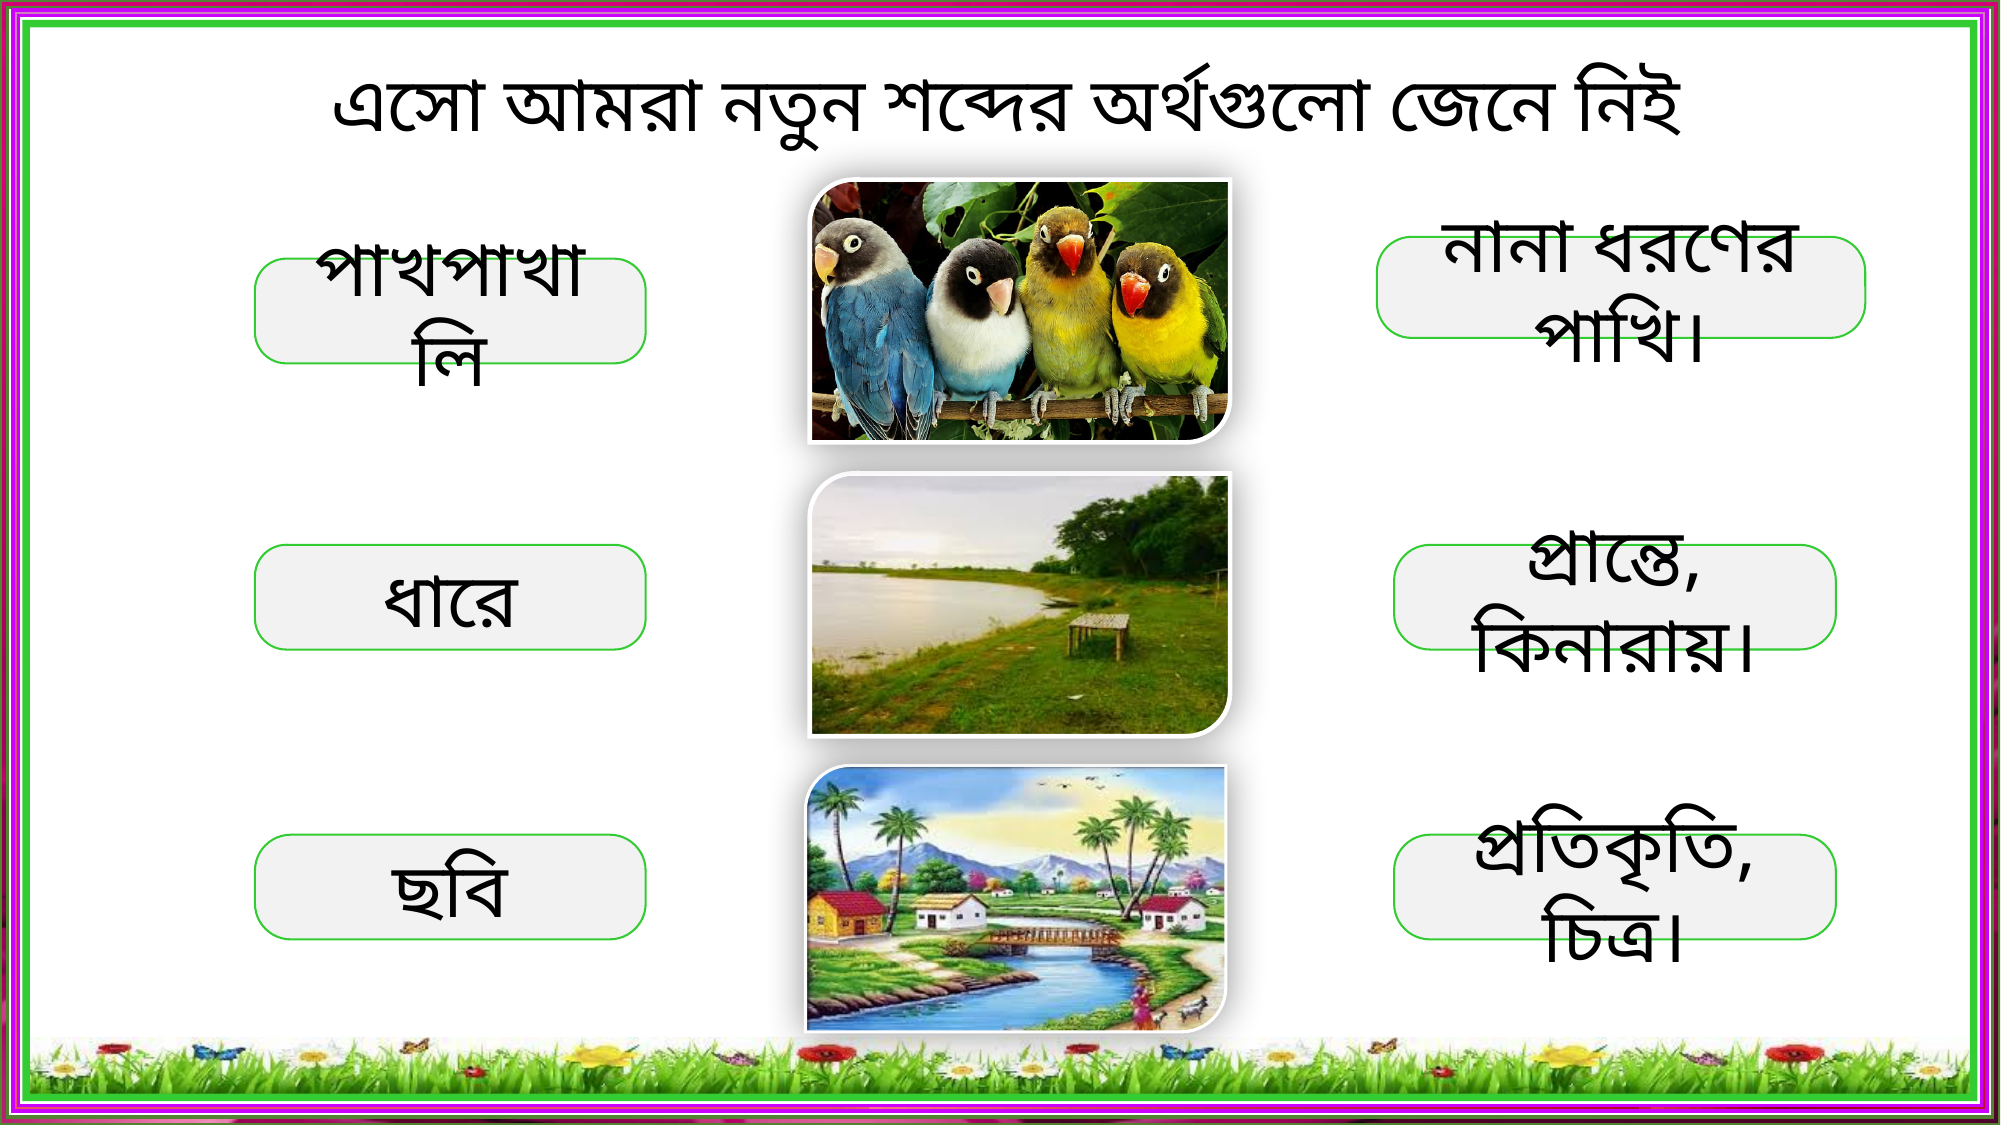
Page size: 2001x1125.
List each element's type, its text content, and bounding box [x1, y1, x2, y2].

text_box প্রতিকৃতি, চিত্র। [1393, 833, 1837, 941]
text_box নানা ধরণের পাখি। [1375, 235, 1867, 339]
text_box প্রান্তে, কিনারায়। [1393, 543, 1837, 651]
text_box ছবি [253, 833, 647, 941]
text_box পাখপাখালি [253, 257, 647, 365]
picture [2, 2, 1998, 1123]
text_box এসো আমরা নতুন শব্দের অর্থগুলো জেনে নিই [316, 49, 1715, 154]
text_box ধারে [253, 543, 647, 651]
